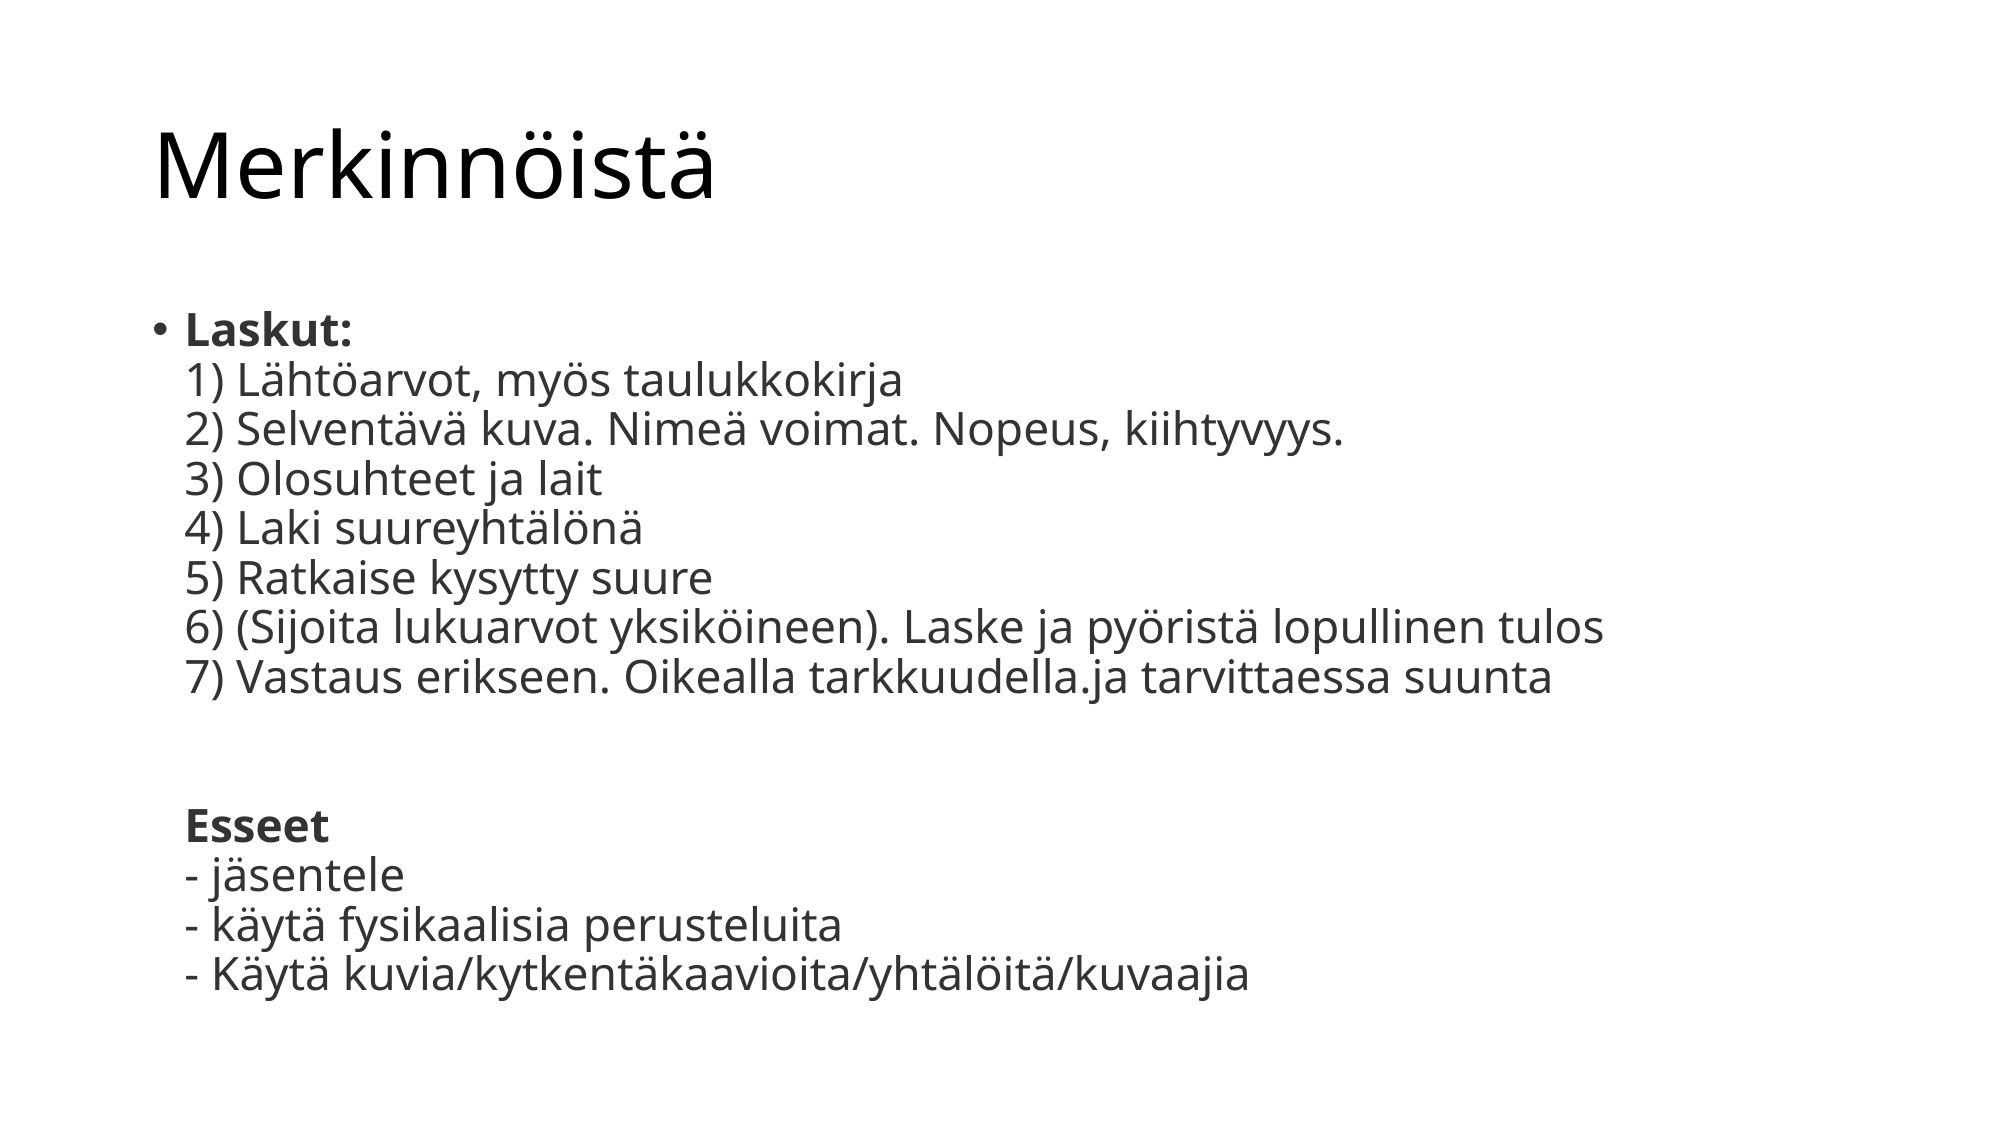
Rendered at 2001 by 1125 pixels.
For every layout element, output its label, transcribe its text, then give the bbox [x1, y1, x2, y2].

title Merkinnöistä [137, 59, 1863, 278]
list Laskut: 1) Lähtöarvot, myös taulukkokirja 2) Selventävä kuva. Nimeä voimat. Nopeus, kiihtyvyys. 3) Olosuhteet ja lait 4) Laki suureyhtälönä 5) Ratkaise kysytty suure 6) (Sijoita lukuarvot yksiköineen). Laske ja pyöristä lopullinen tulos 7) Vastaus erikseen. Oikealla tarkkuudella.ja tarvittaessa suunta Esseet - jäsentele - käytä fysikaalisia perusteluita - Käytä kuvia/kytkentäkaavioita/yhtälöitä/kuvaajia [137, 299, 1863, 1014]
